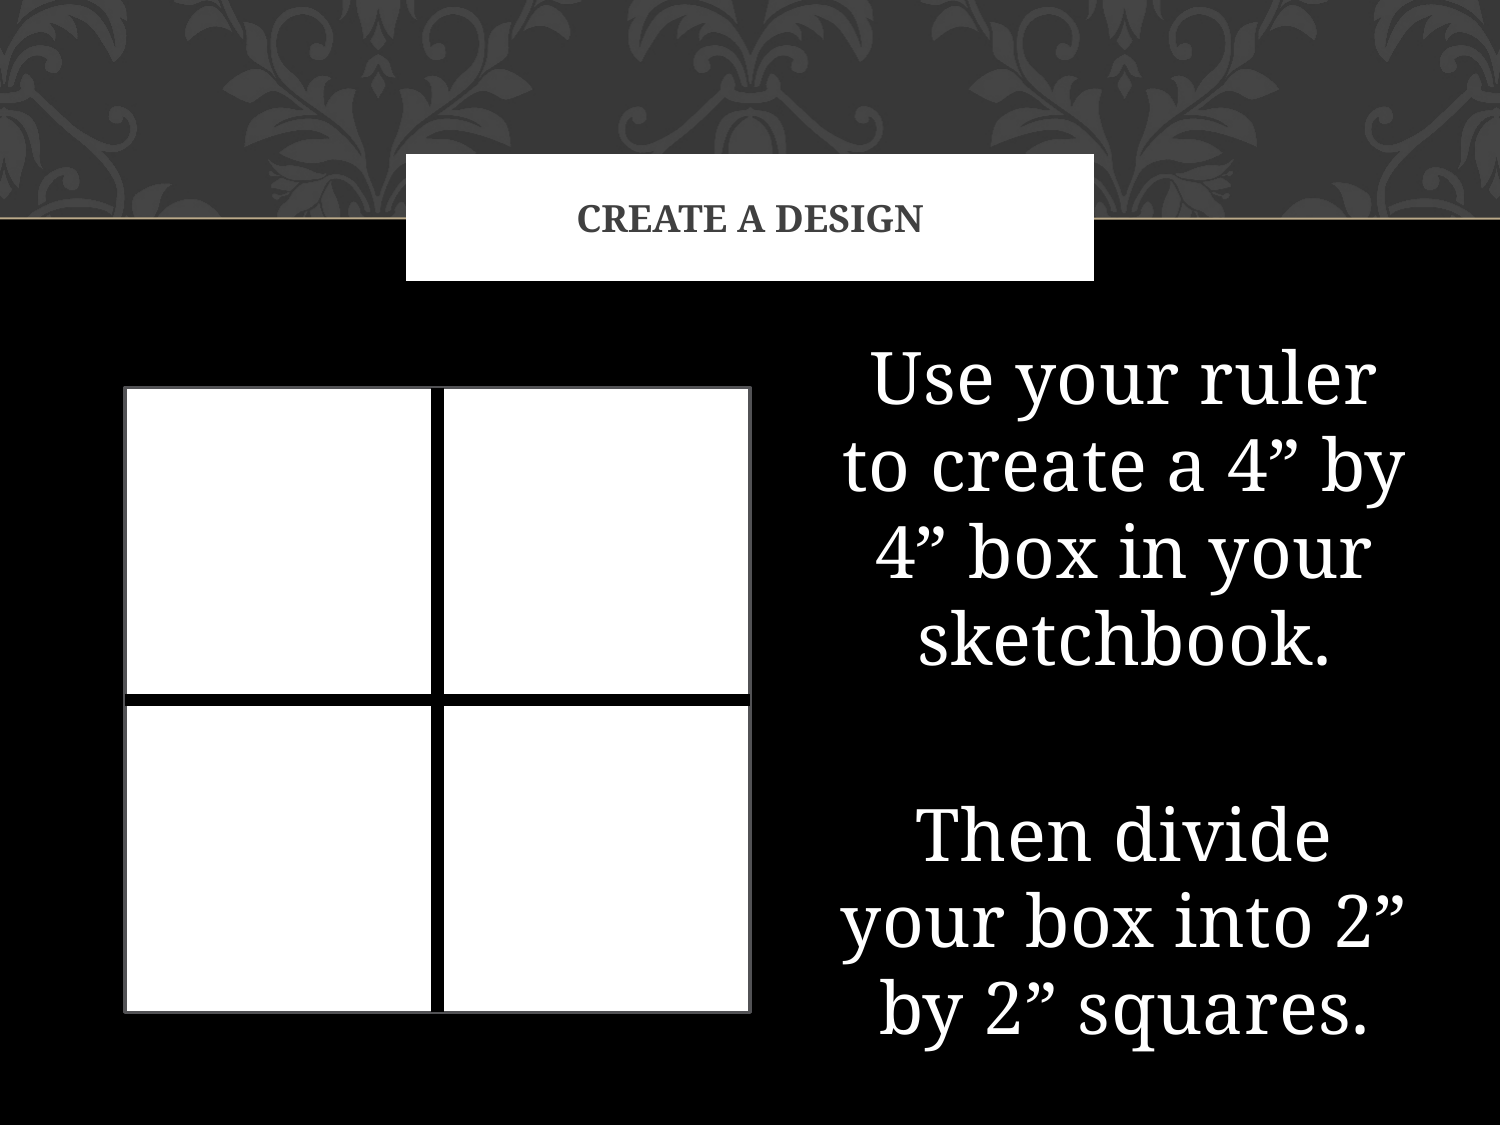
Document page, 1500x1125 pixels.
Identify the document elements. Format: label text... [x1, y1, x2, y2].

list Use your ruler to create a 4” by 4” box in your sketchbook. Then divide your box into 2” by 2” squares. [825, 324, 1425, 1069]
title Create a Design [406, 154, 1094, 281]
text_box [123, 386, 752, 1014]
